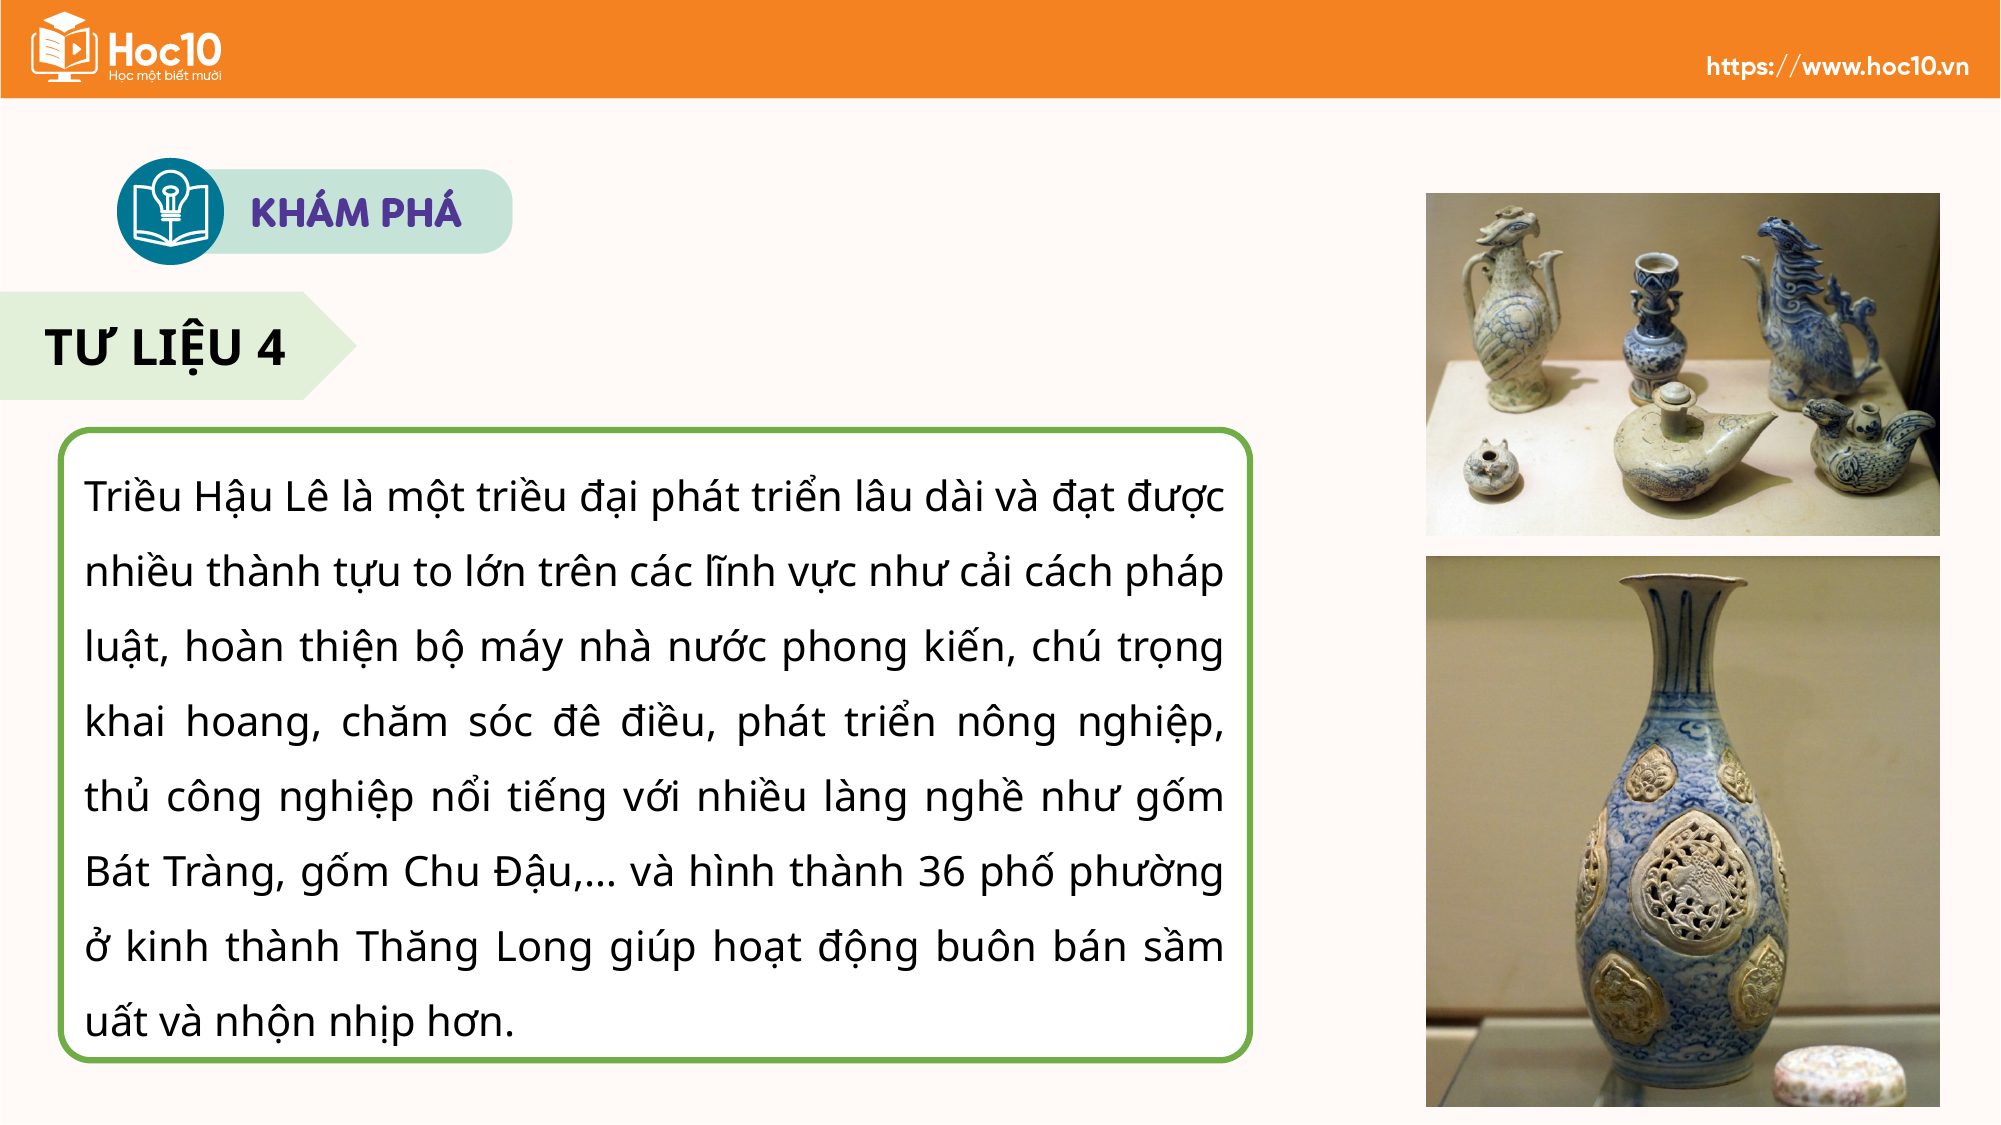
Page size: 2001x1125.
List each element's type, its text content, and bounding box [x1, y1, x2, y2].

text_box Triều Hậu Lê là một triều đại phát triển lâu dài và đạt được nhiều thành tựu to lớn trên các lĩnh vực như cải cách pháp luật, hoàn thiện bộ máy nhà nước phong kiến, chú trọng khai hoang, chăm sóc đê điều, phát triển nông nghiệp, thủ công nghiệp nổi tiếng với nhiều làng nghề như gốm Bát Tràng, gốm Chu Đậu,… và hình thành 36 phố phường ở kinh thành Thăng Long giúp hoạt động buôn bán sầm uất và nhộn nhịp hơn. [60, 429, 1251, 1061]
picture [0, 0, 2001, 1125]
text_box TƯ LIỆU 4 [0, 290, 359, 401]
